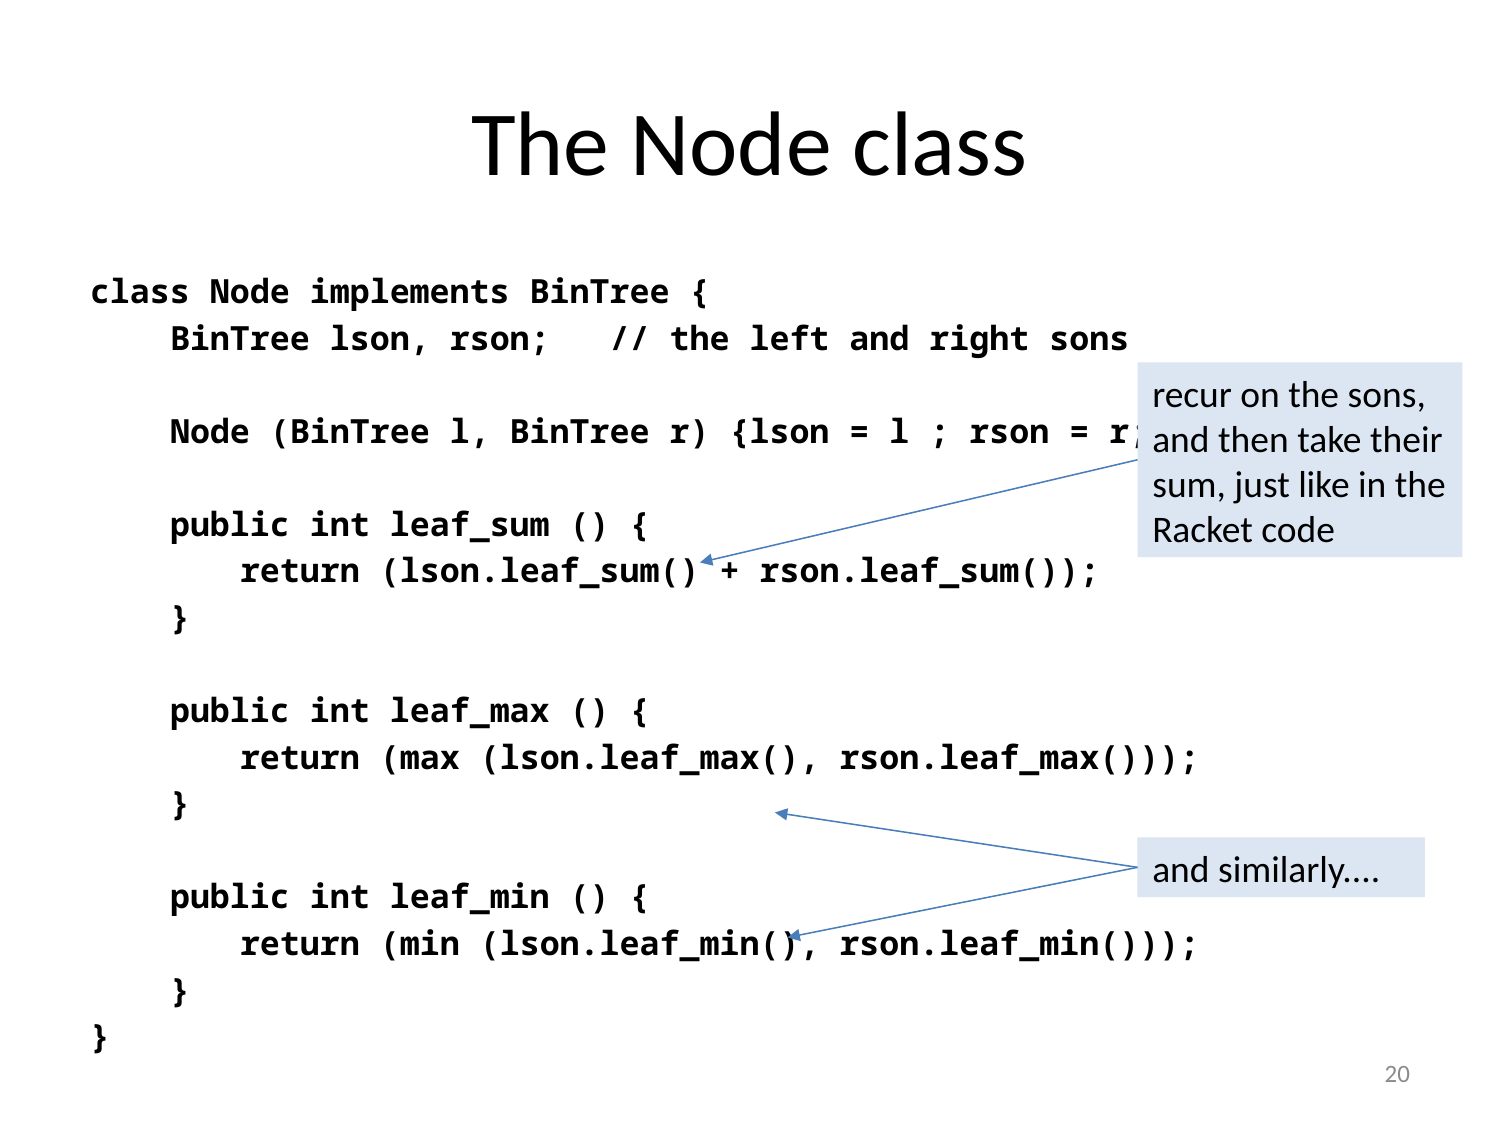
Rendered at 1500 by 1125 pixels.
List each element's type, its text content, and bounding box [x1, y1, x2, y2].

text_box recur on the sons, and then take their sum, just like in the Racket code [1137, 362, 1463, 558]
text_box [774, 812, 1138, 868]
text_box and similarly.... [1141, 837, 1425, 898]
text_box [699, 460, 1138, 563]
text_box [787, 867, 1138, 938]
title The Node class [75, 45, 1425, 233]
slide_number 20 [1074, 1042, 1425, 1103]
list class Node implements BinTree { BinTree lson, rson; // the left and right sons Node (BinTree l, BinTree r) {lson = l ; rson = r;} public int leaf_sum () { return (lson.leaf_sum() + rson.leaf_sum()); } public int leaf_max () { return (max (lson.leaf_max(), rson.leaf_max())); } public int leaf_min () { return (min (lson.leaf_min(), rson.leaf_min())); } } [75, 262, 1425, 1005]
